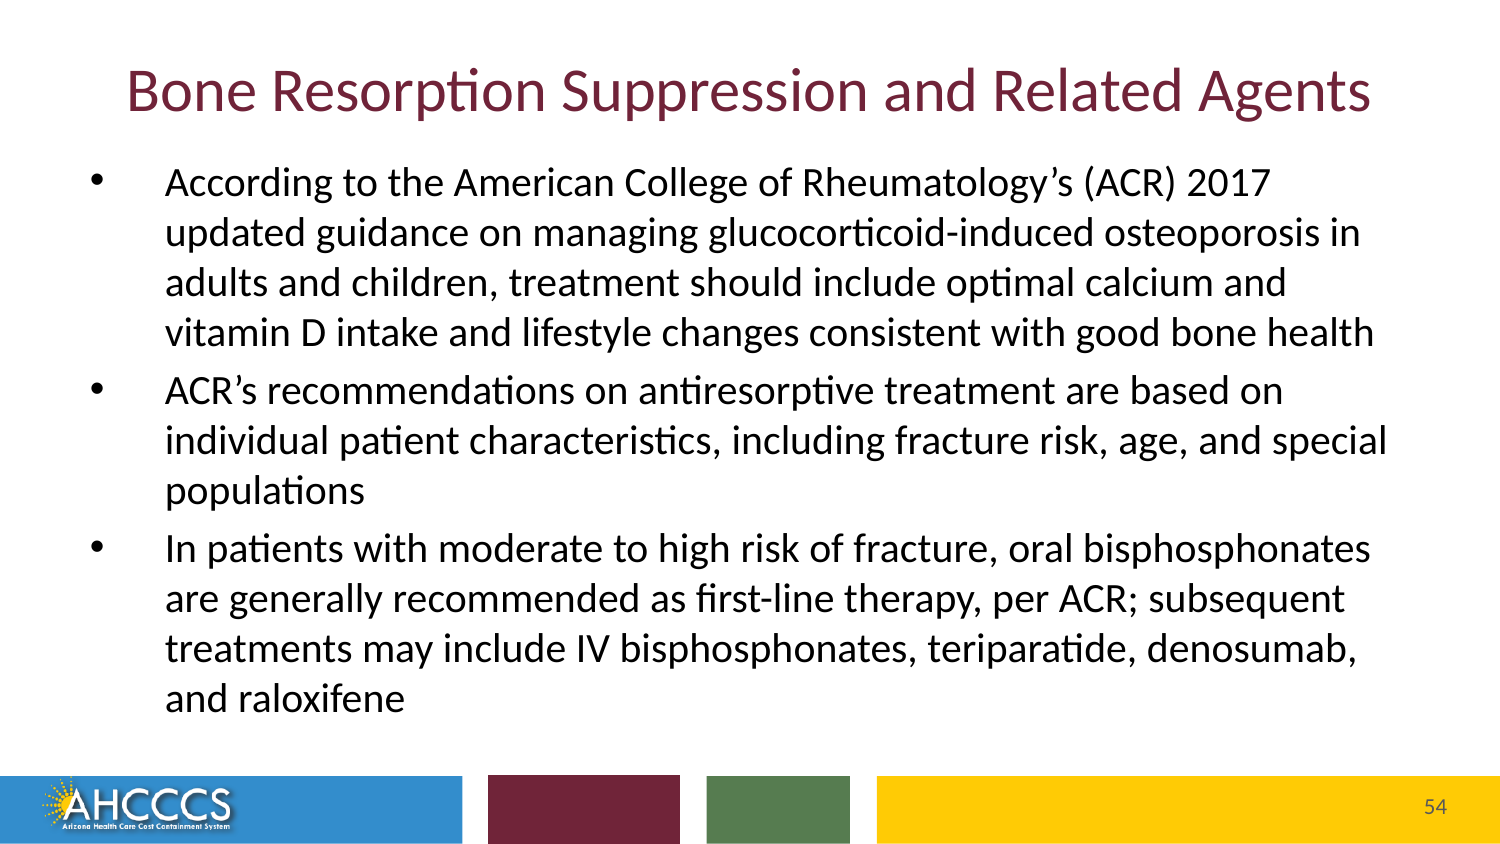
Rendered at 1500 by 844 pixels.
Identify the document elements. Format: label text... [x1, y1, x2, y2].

picture [42, 776, 230, 830]
list According to the American College of Rheumatology’s (ACR) 2017 updated guidance on managing glucocorticoid-induced osteoporosis in adults and children, treatment should include optimal calcium and vitamin D intake and lifestyle changes consistent with good bone health ACR’s recommendations on antiresorptive treatment are based on individual patient characteristics, including fracture risk, age, and special populations In patients with moderate to high risk of fracture, oral bisphosphonates are generally recommended as first-line therapy, per ACR; subsequent treatments may include IV bisphosphonates, teriparatide, denosumab, and raloxifene [75, 146, 1425, 704]
title Bone Resorption Suppression and Related Agents [75, 22, 1425, 146]
